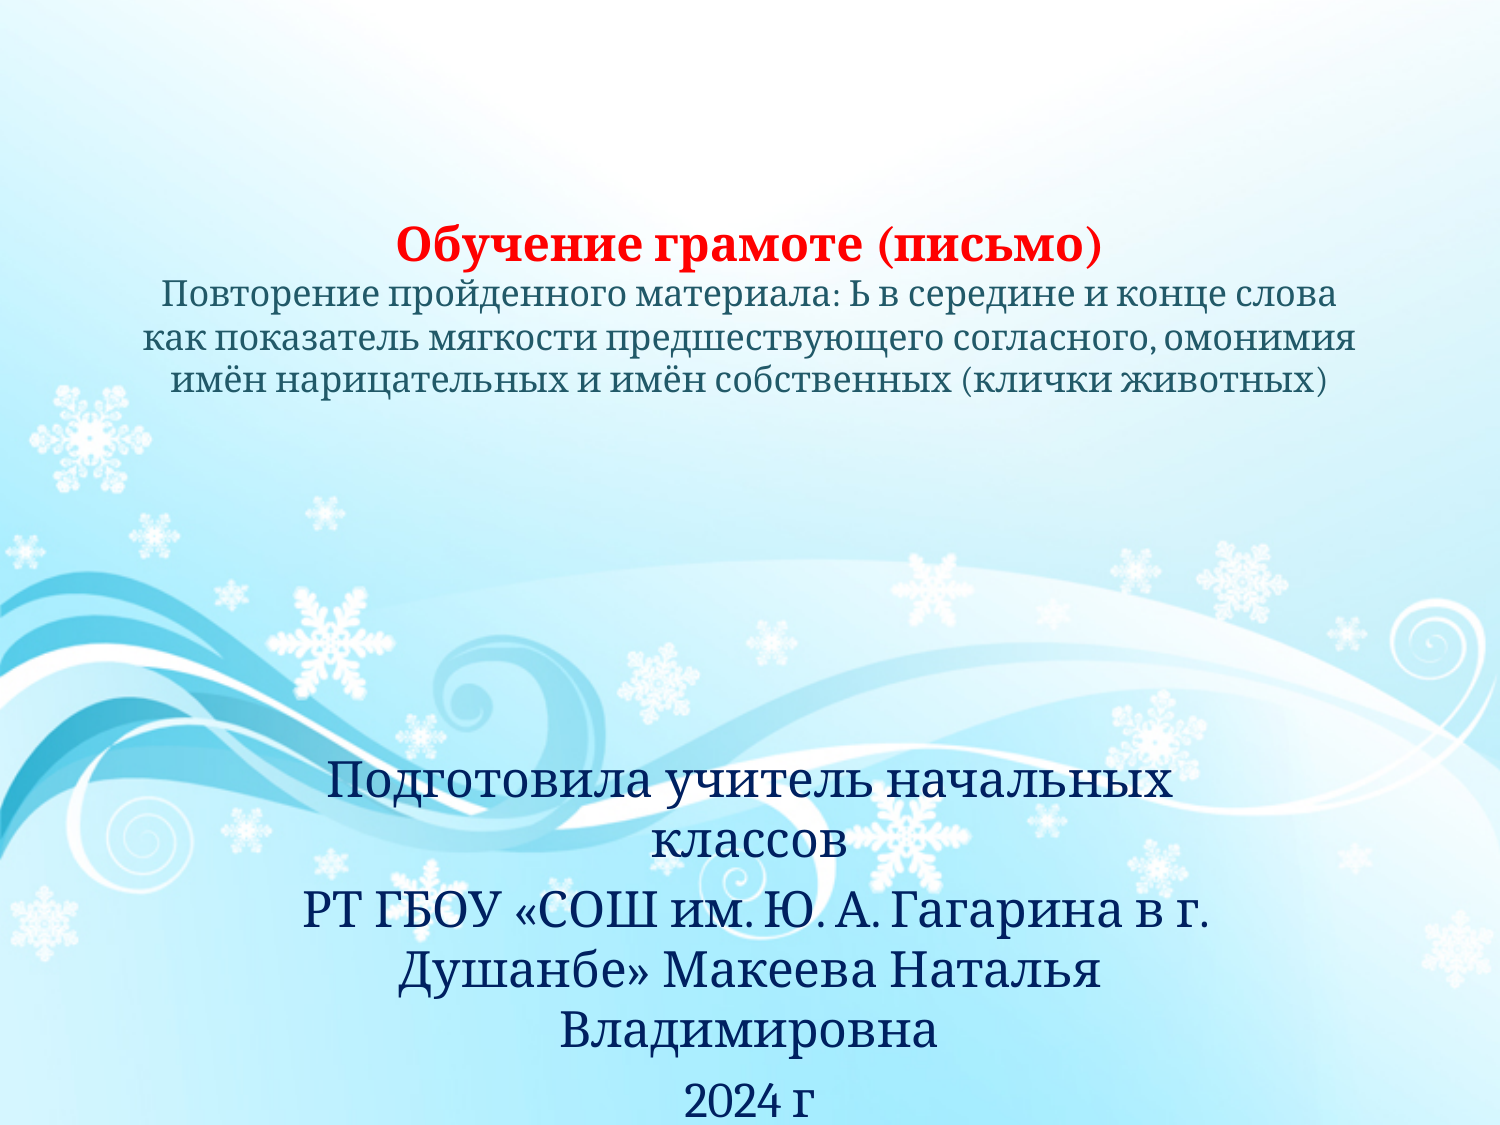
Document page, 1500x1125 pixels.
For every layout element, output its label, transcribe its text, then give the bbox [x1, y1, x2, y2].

title Обучение грамоте (письмо) Повторение пройденного материала: Ь в середине и конце слова как показатель мягкости предшествующего согласного, омонимия имён нарицательных и имён собственных (клички животных) [112, 186, 1388, 428]
subtitle Подготовила учитель начальных классов РТ ГБОУ «СОШ им. Ю. А. Гагарина в г. Душанбе» Макеева Наталья Владимировна 2024 г [225, 739, 1275, 1024]
picture [0, 0, 1500, 1125]
